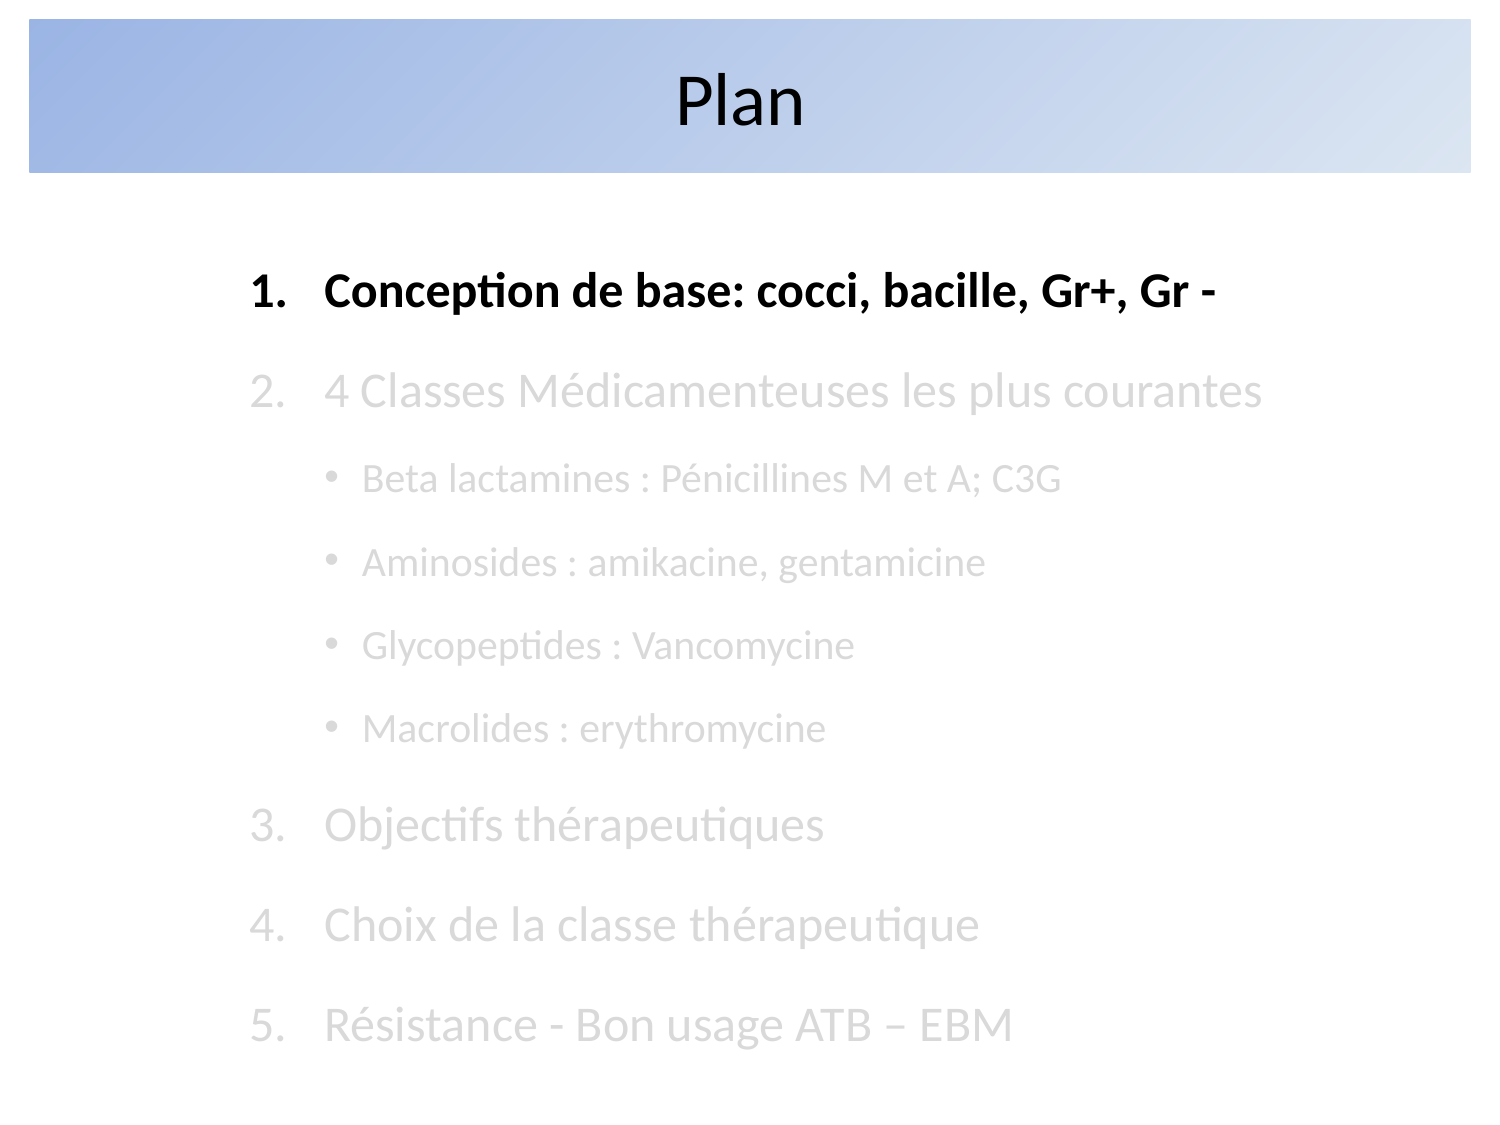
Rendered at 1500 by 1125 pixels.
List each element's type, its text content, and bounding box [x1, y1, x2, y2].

list Conception de base: cocci, bacille, Gr+, Gr - 4 Classes Médicamenteuses les plus courantes Beta lactamines : Pénicillines M et A; C3G Aminosides : amikacine, gentamicine Glycopeptides : Vancomycine Macrolides : erythromycine Objectifs thérapeutiques Choix de la classe thérapeutique Résistance - Bon usage ATB – EBM [159, 219, 1365, 1059]
title Plan [29, 19, 1471, 173]
